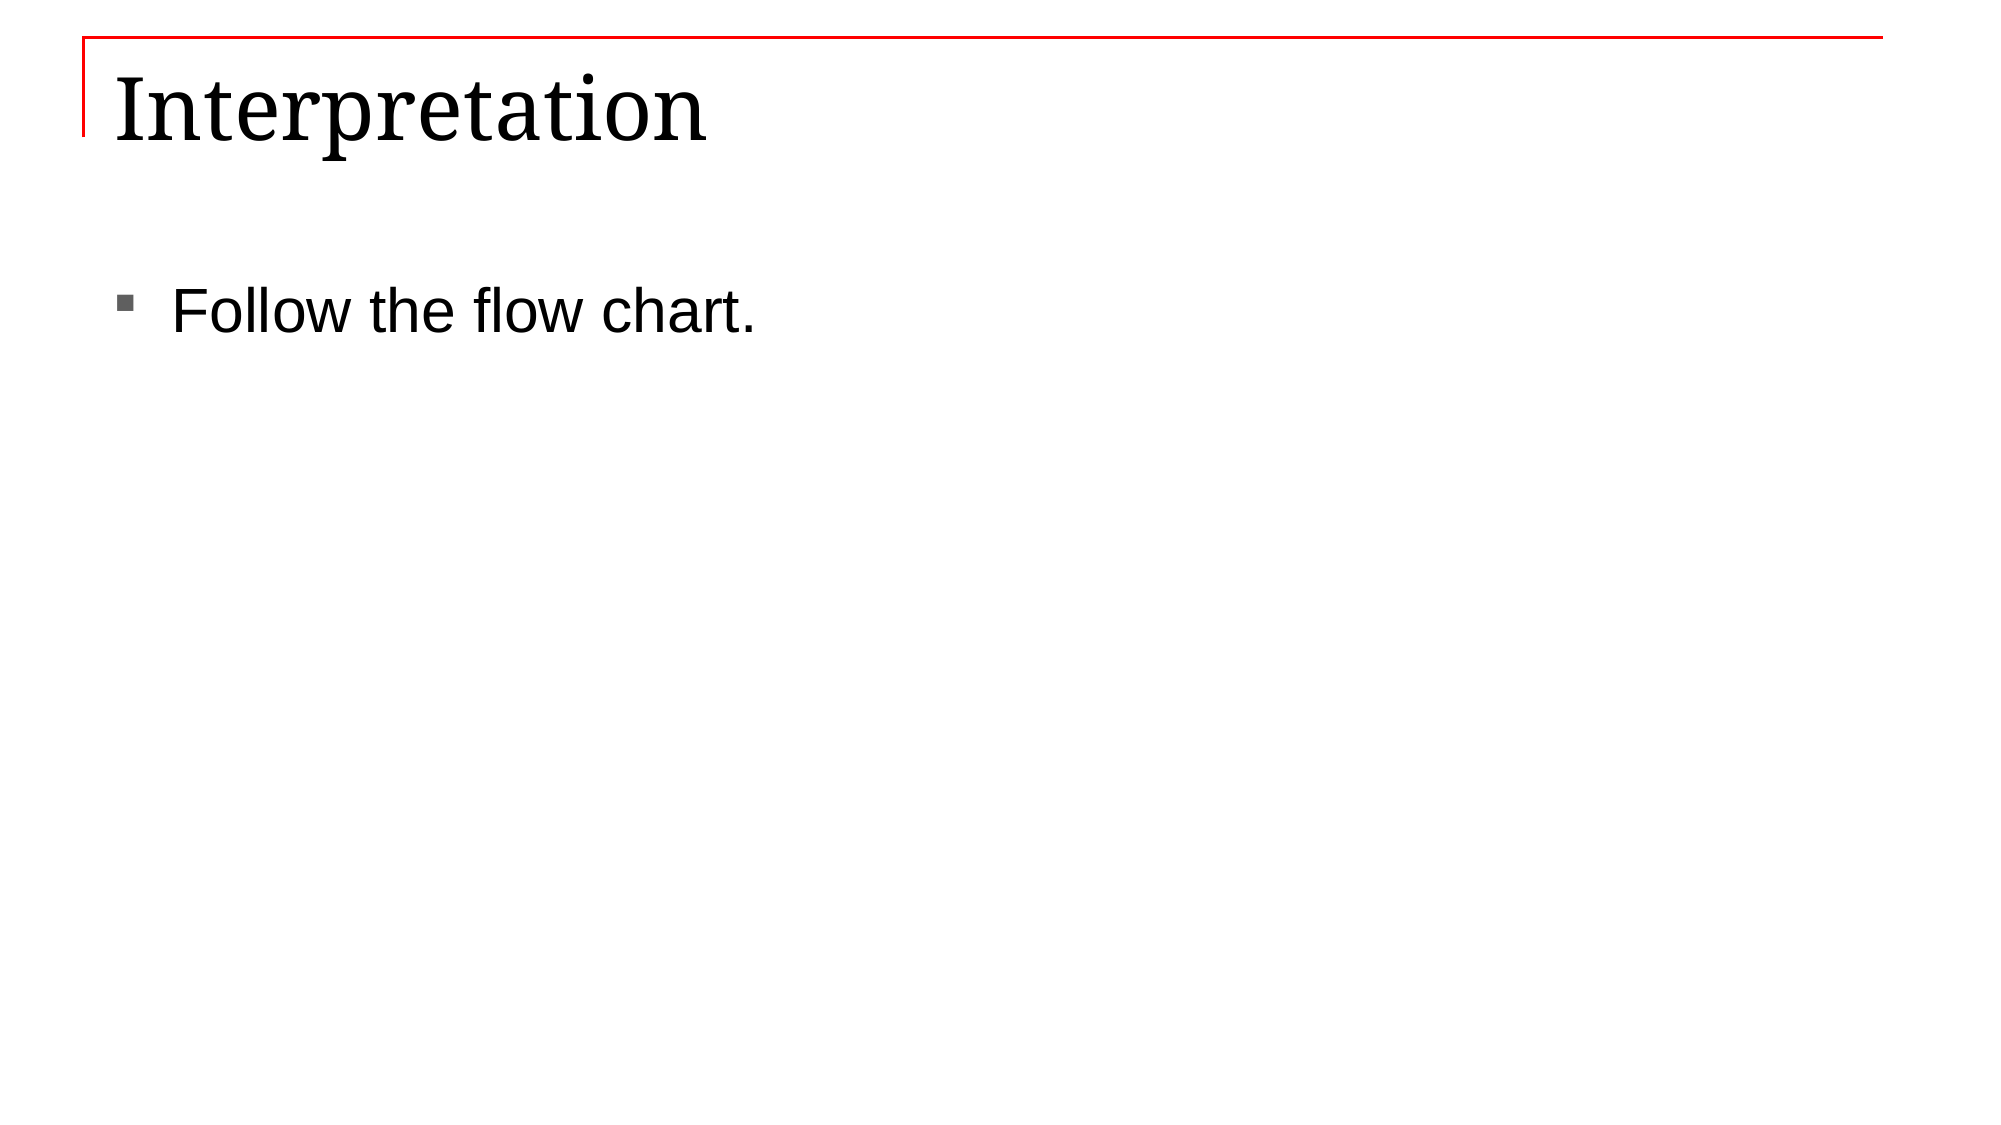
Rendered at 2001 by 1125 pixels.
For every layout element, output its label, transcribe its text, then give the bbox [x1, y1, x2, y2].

list Follow the flow chart. [99, 262, 1900, 1006]
title Interpretation [99, 45, 1900, 233]
